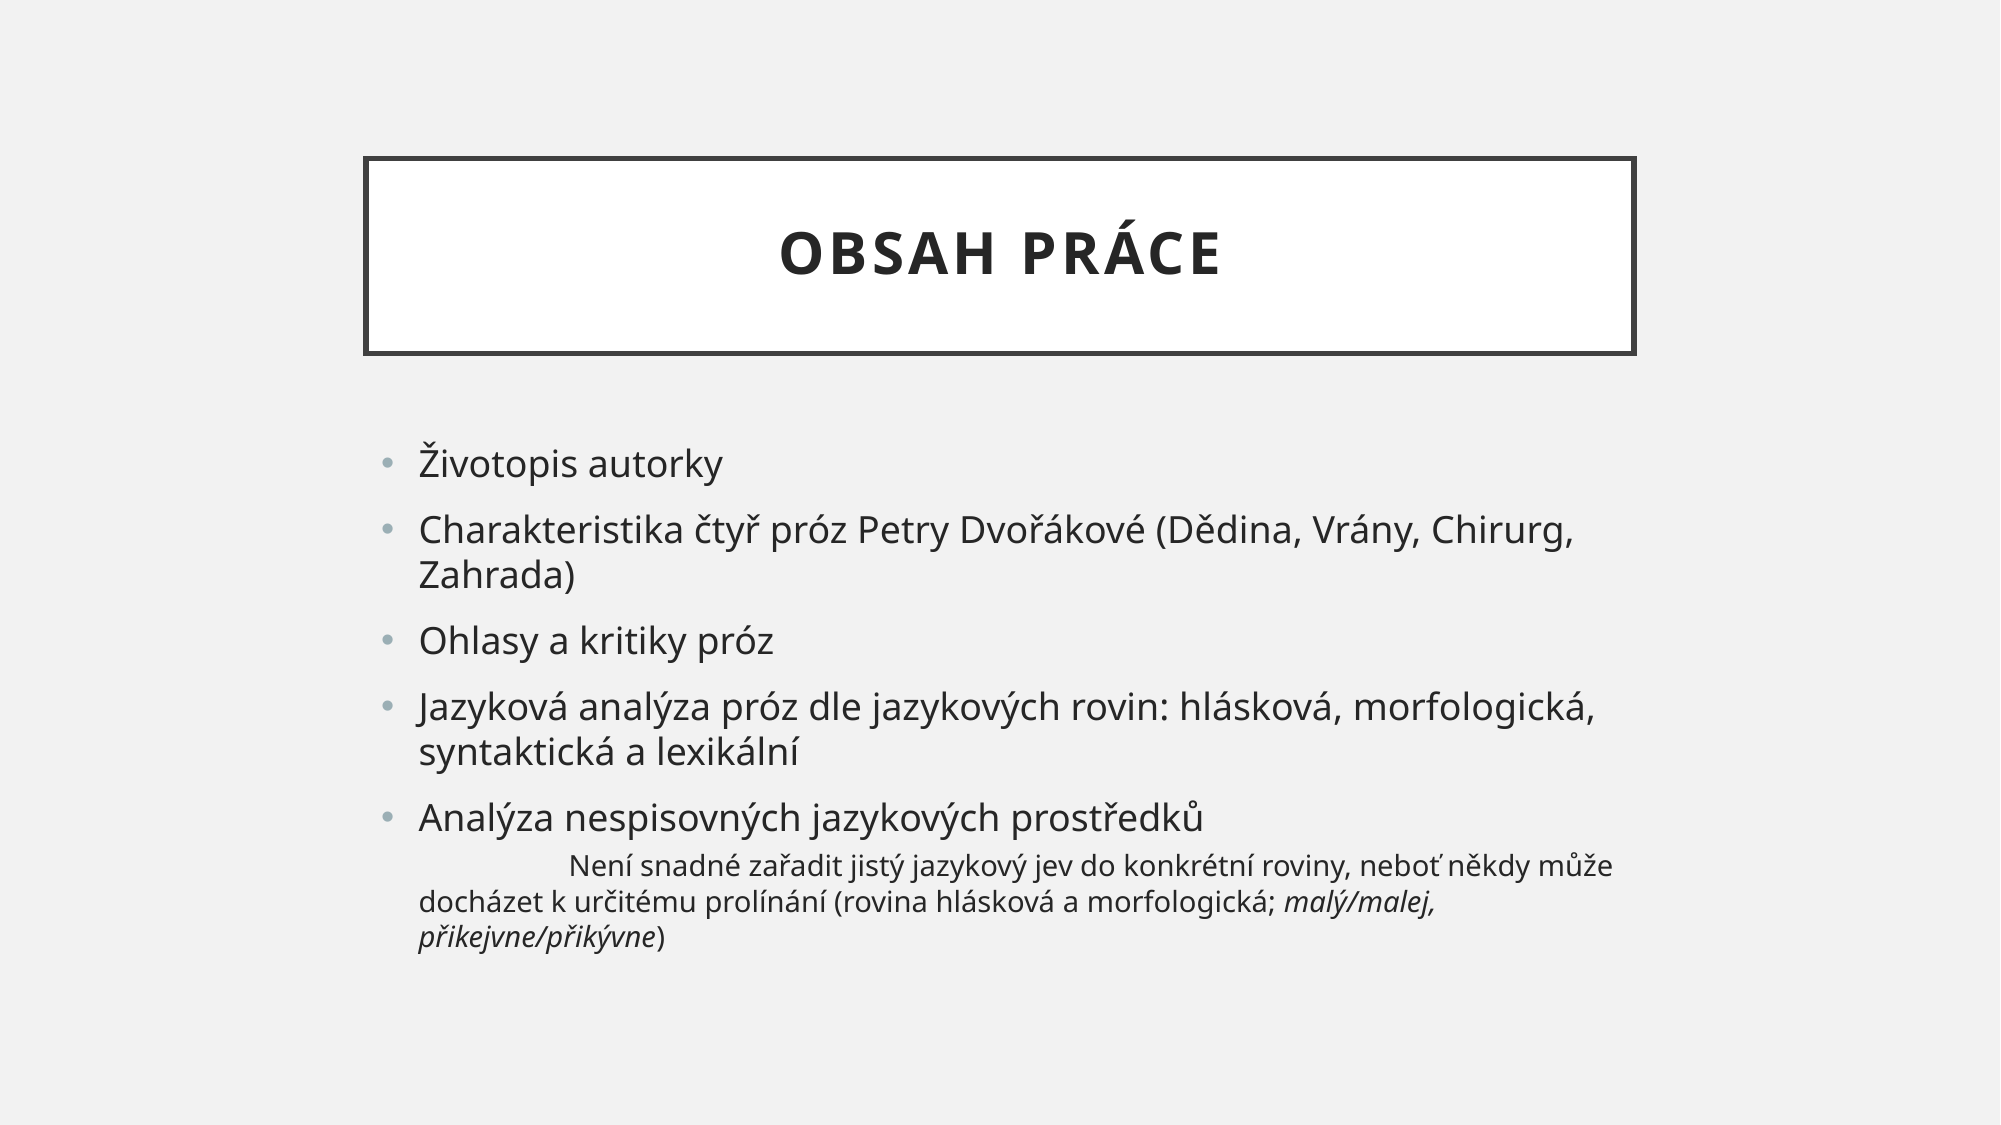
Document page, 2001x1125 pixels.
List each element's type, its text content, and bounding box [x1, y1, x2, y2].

list Životopis autorky Charakteristika čtyř próz Petry Dvořákové (Dědina, Vrány, Chirurg, Zahrada) Ohlasy a kritiky próz Jazyková analýza próz dle jazykových rovin: hlásková, morfologická, syntaktická a lexikální Analýza nespisovných jazykových prostředků Není snadné zařadit jistý jazykový jev do konkrétní roviny, neboť někdy může docházet k určitému prolínání (rovina hlásková a morfologická; malý/malej, přikejvne/přikývne) [366, 432, 1634, 942]
title Obsah práce [363, 156, 1637, 356]
